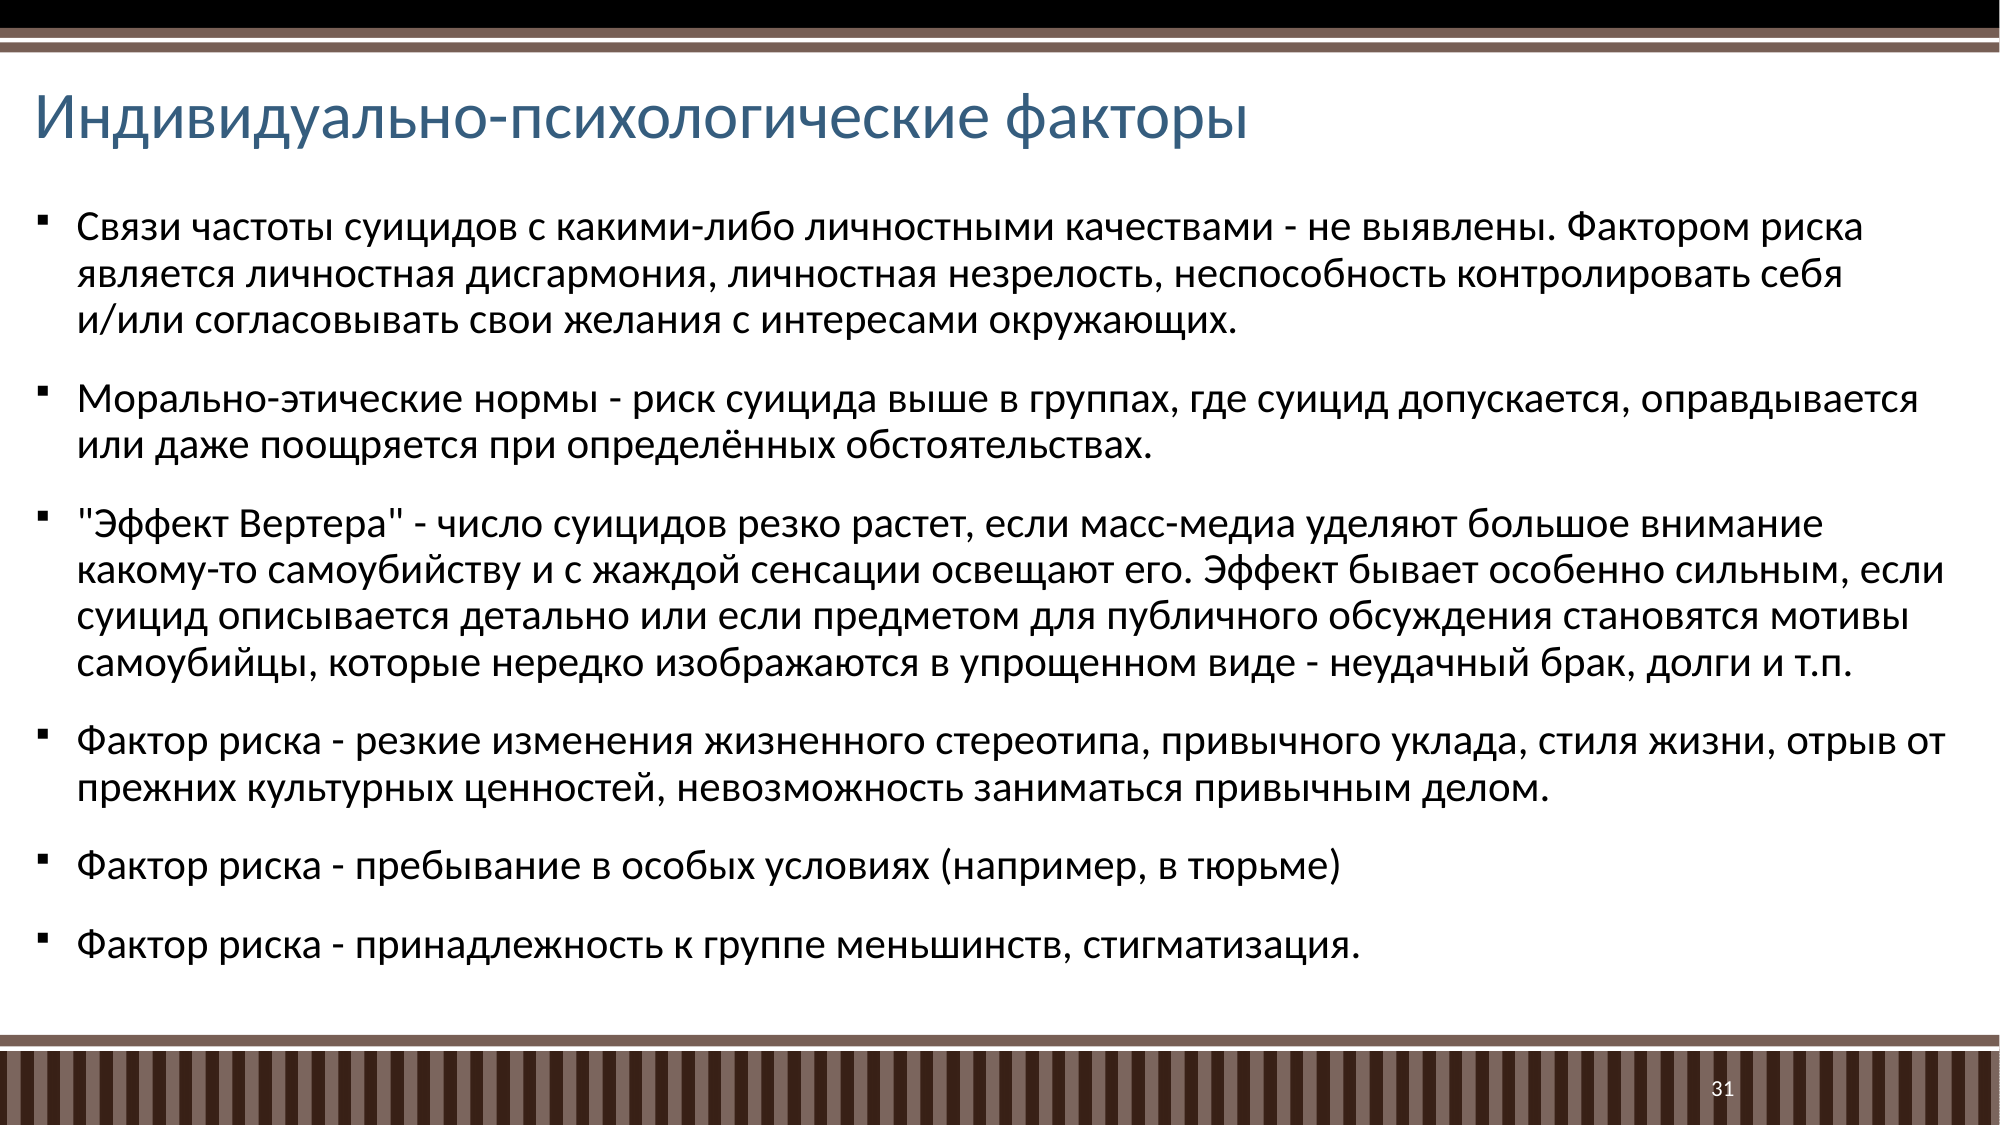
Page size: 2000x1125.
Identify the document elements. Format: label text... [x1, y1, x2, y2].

list Связи частоты суицидов с какими-либо личностными качествами - не выявлены. Фактором риска является личностная дисгармония, личностная незрелость, неспособность контролировать себя и/или согласовывать свои желания с интересами окружающих. Морально-этические нормы - риск суицида выше в группах, где суицид допускается, оправдывается или даже поощряется при определённых обстоятельствах. "Эффект Вертера" - число суицидов резко растет, если масс-медиа уделяют большое внимание какому-то самоубийству и с жаждой сенсации освещают его. Эффект бывает особенно сильным, если суицид описывается детально или если предметом для публичного обсуждения становятся мотивы самоубийцы, которые нередко изображаются в упрощенном виде - неудачный брак, долги и т.п. Фактор риска - резкие изменения жизненного стереотипа, привычного уклада, стиля жизни, отрыв от прежних культурных ценностей, невозможность заниматься привычным делом. Фактор риска - пребывание в особых условиях (например, в тюрьме) Фактор риска - принадлежность к группе меньшинств, стигматизация. [19, 196, 1969, 1024]
title Индивидуально-психологические факторы [19, 64, 1969, 161]
slide_number 31 [1596, 1069, 1750, 1107]
